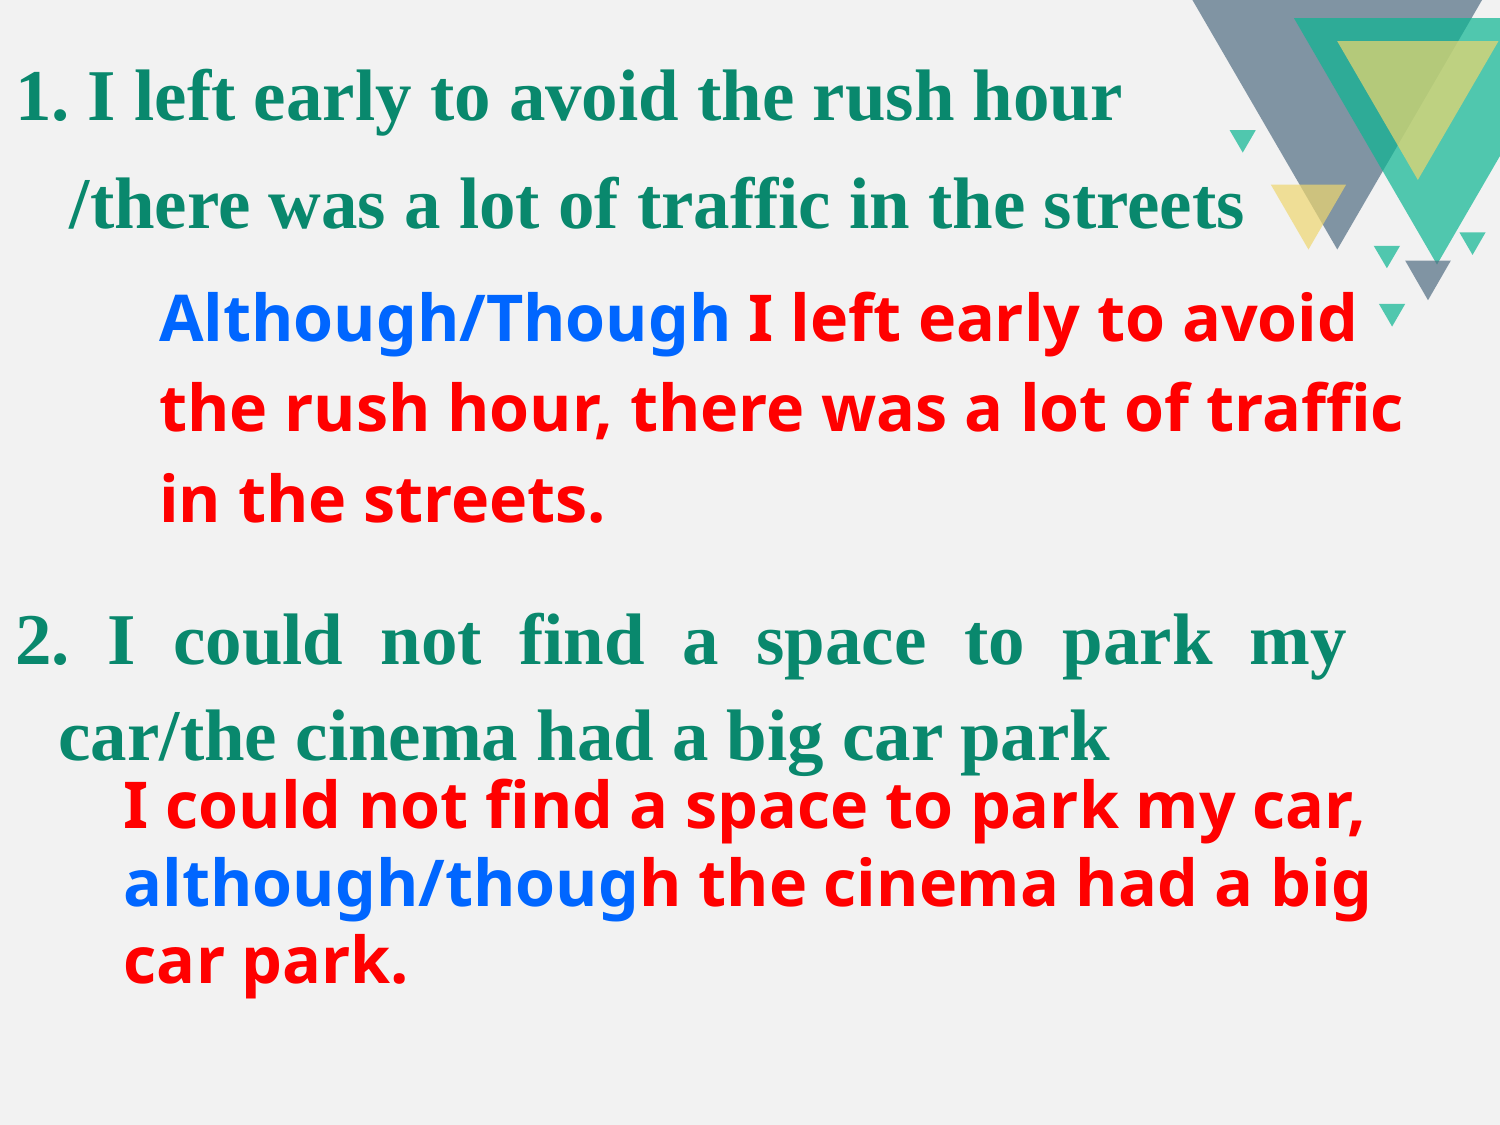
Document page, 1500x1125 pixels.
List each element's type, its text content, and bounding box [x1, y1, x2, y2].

text_box Although/Though I left early to avoid the rush hour, there was a lot of traffic in the streets. [140, 267, 1425, 545]
text_box I could not find a space to park my car, although/though the cinema had a big car park. [104, 754, 1396, 1007]
list 1. I left early to avoid the rush hour /there was a lot of traffic in the streets 2. I could not find a space to park my car/the cinema had a big car park [0, 31, 1402, 1080]
